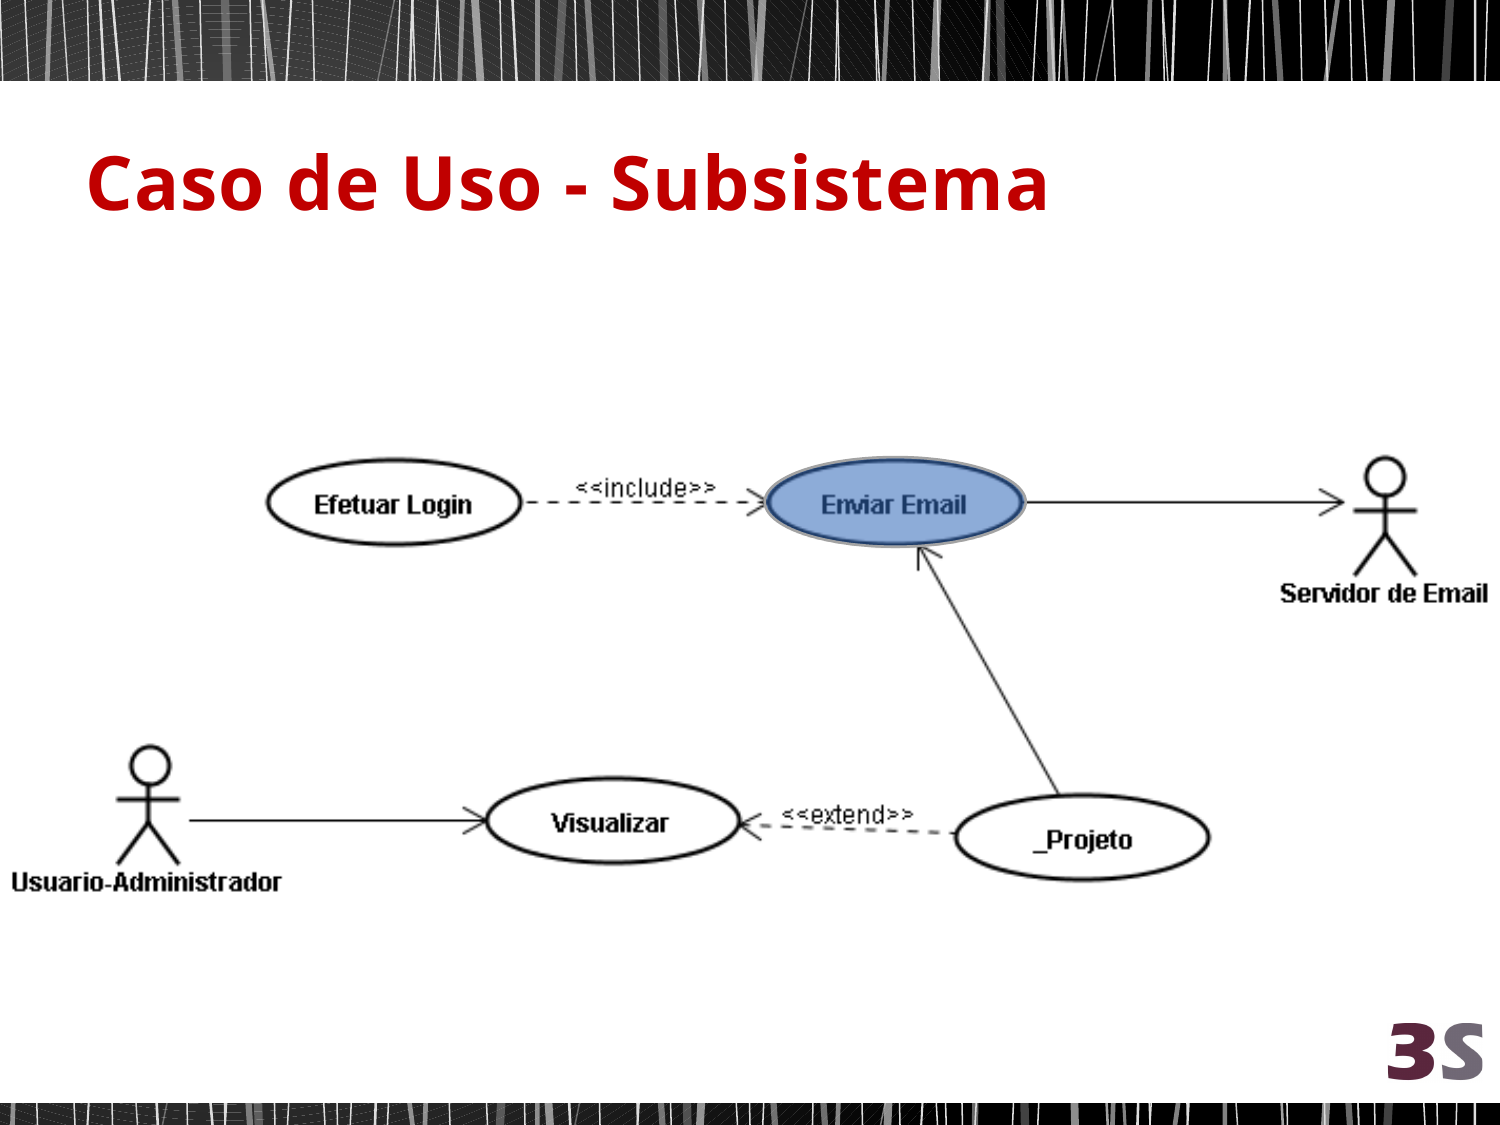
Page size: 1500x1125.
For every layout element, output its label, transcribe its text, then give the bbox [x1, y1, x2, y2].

picture [0, 428, 1500, 955]
picture [1387, 1023, 1483, 1083]
title Caso de Uso - Subsistema [70, 45, 1421, 233]
